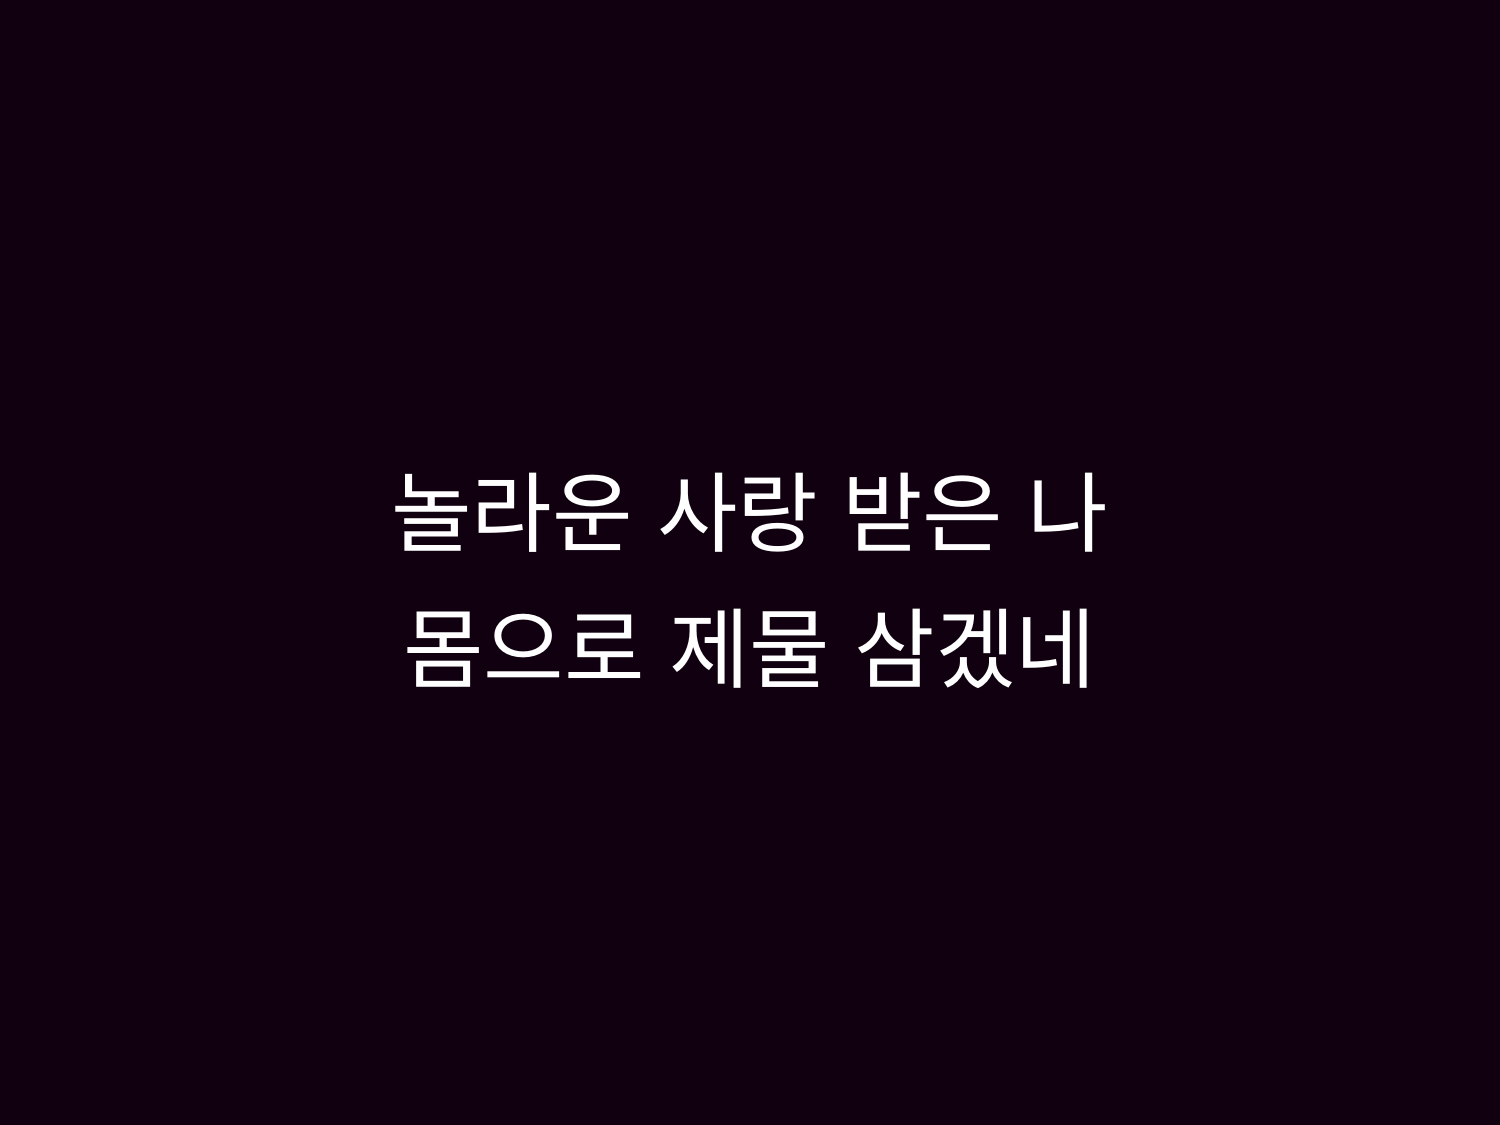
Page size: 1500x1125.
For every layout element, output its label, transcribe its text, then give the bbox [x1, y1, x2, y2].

title 놀라운 사랑 받은 나 몸으로 제물 삼겠네 [0, 0, 1500, 1125]
